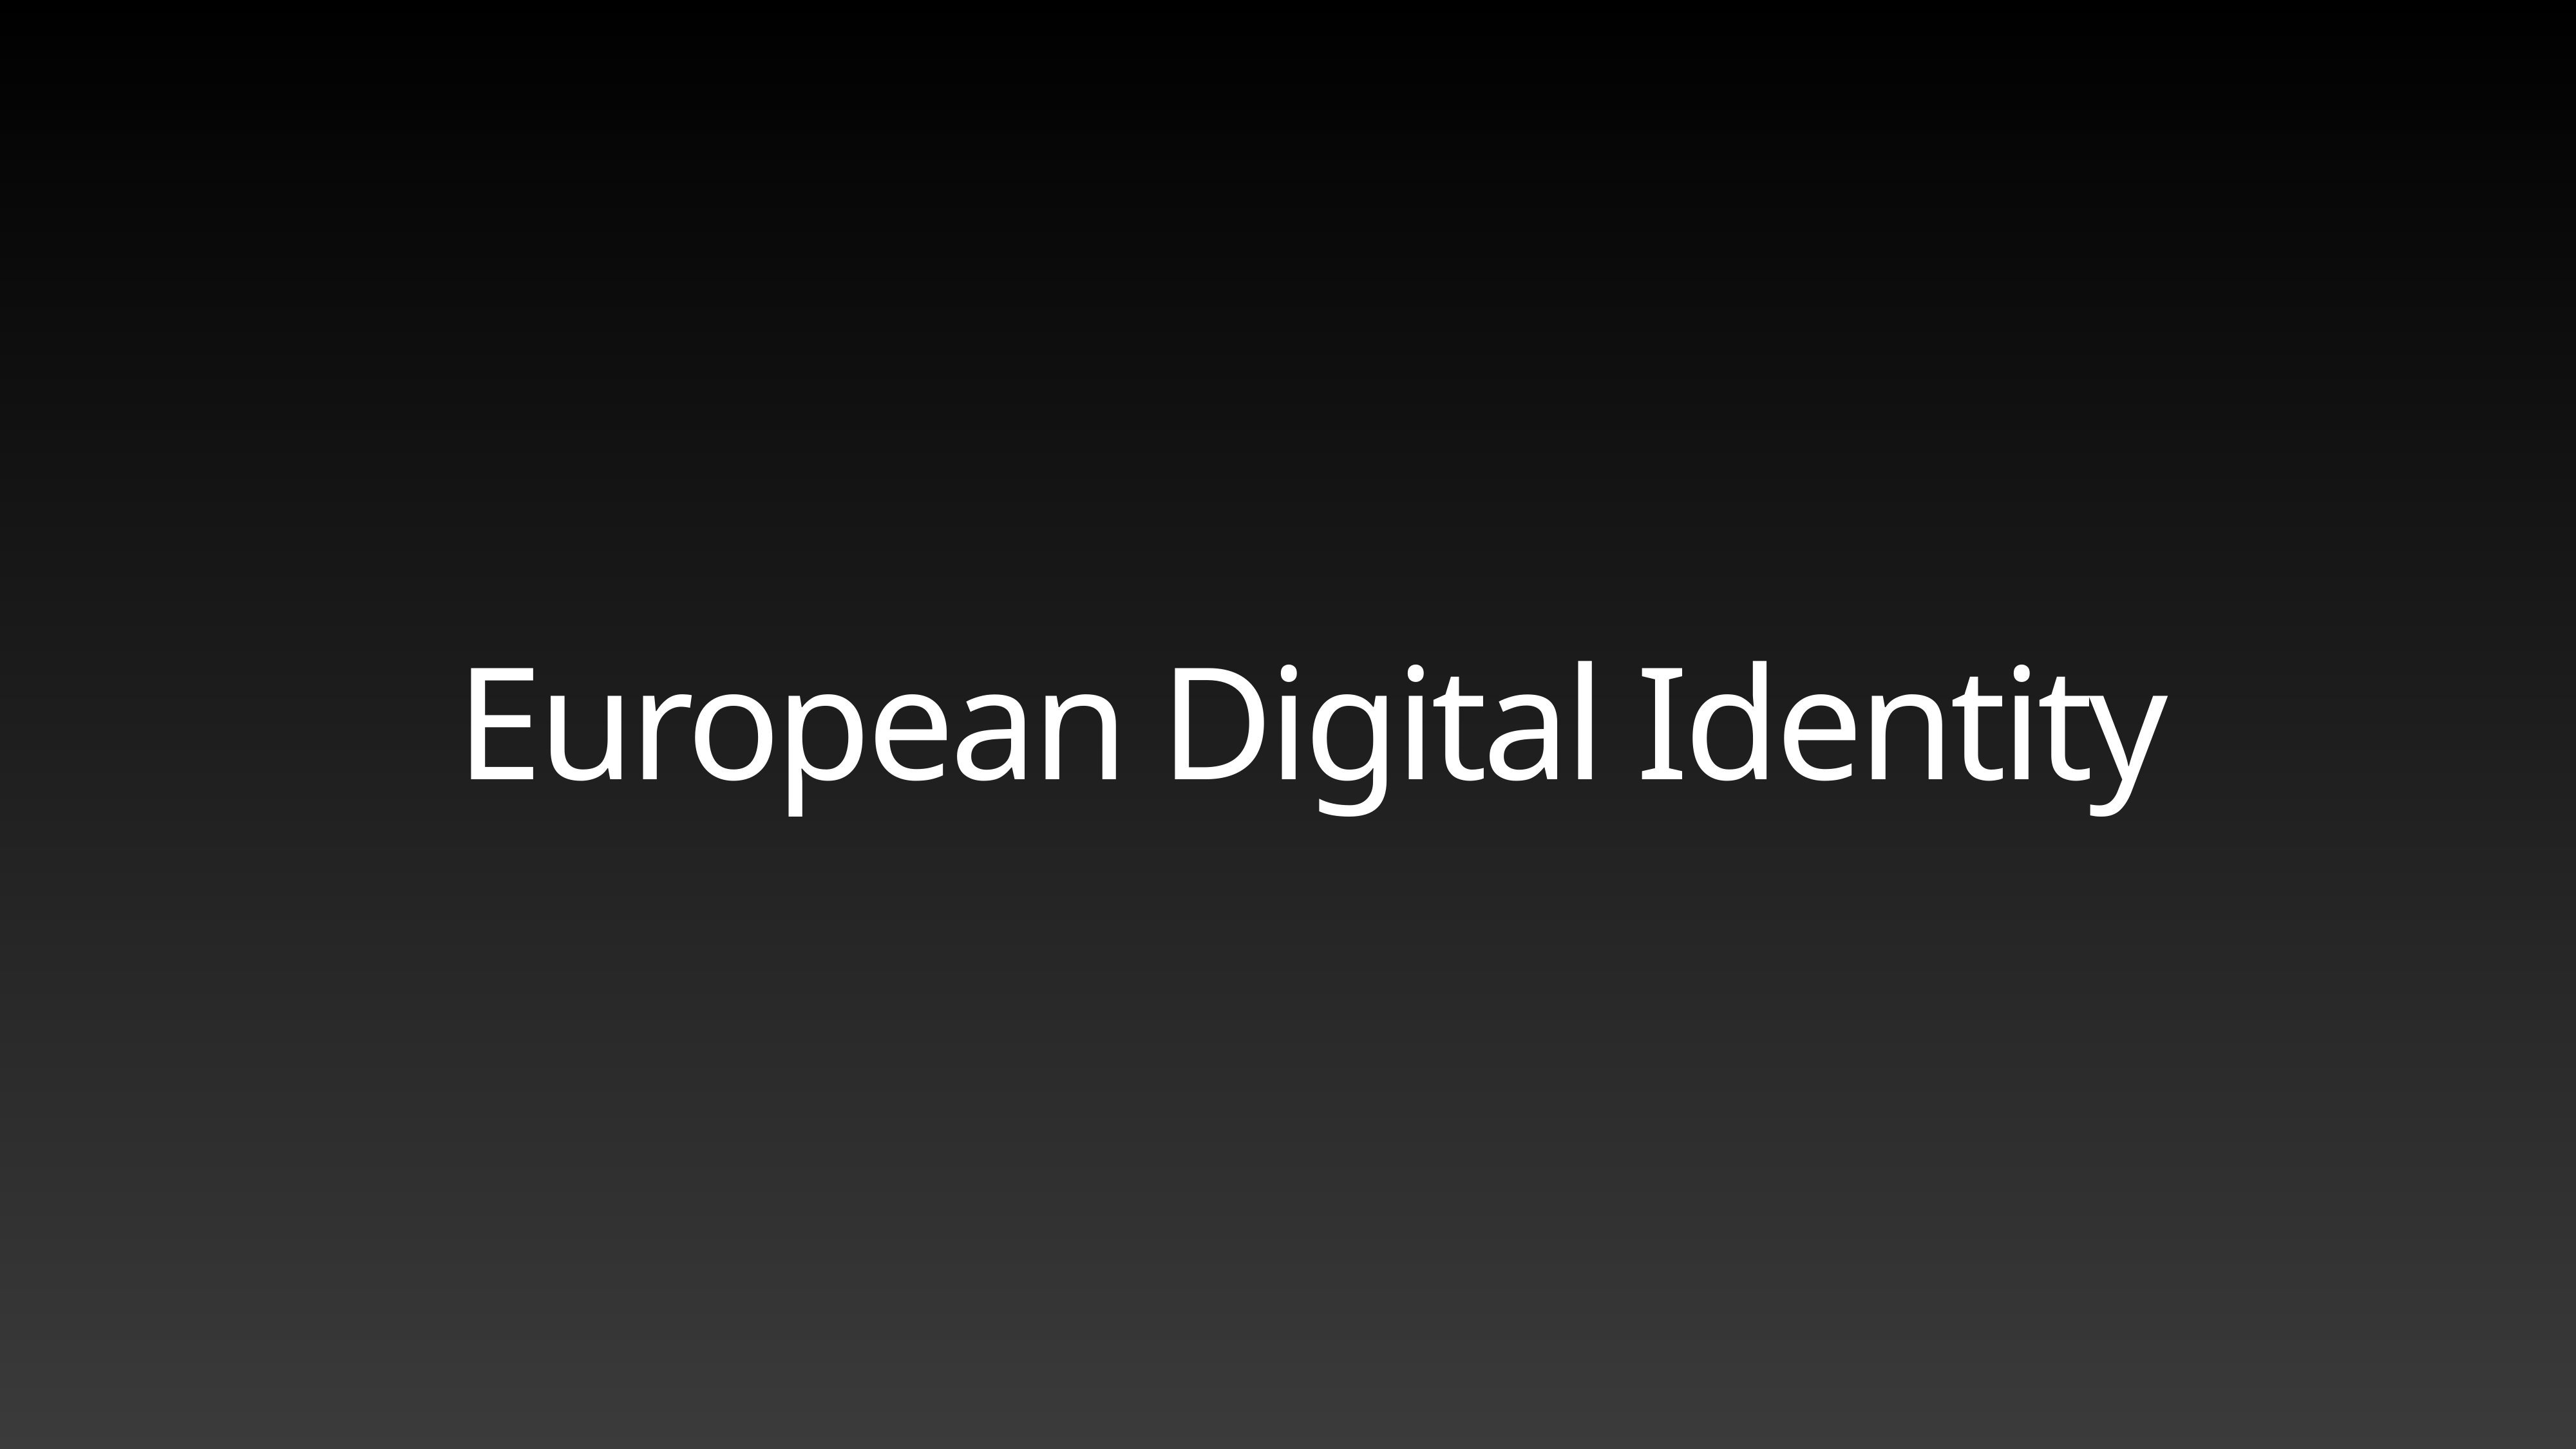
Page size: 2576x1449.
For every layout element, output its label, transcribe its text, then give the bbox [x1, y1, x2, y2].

title European Digital Identity [158, 623, 2467, 819]
